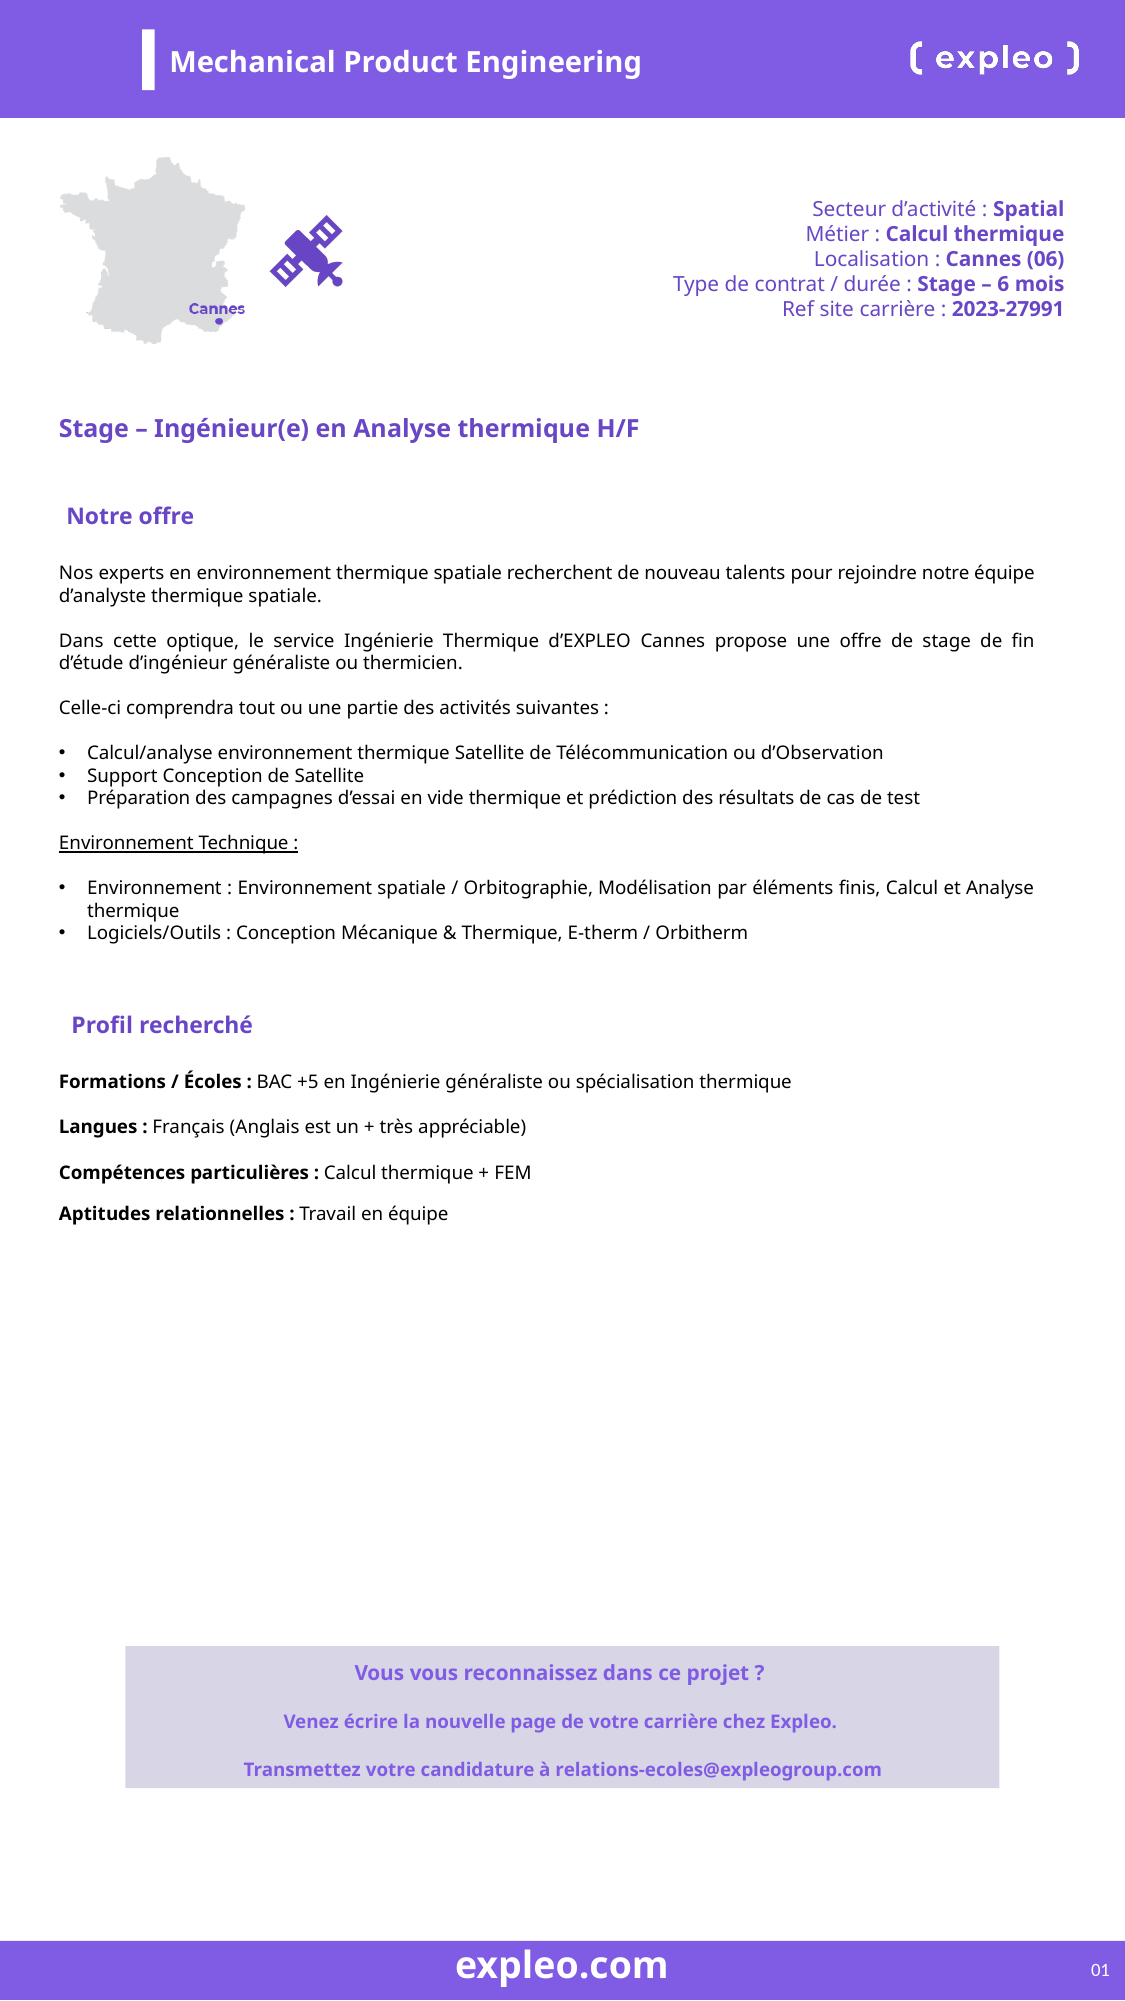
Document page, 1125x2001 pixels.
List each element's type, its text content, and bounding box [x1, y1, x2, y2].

text_box Profil recherché [71, 1010, 254, 1046]
text_box [142, 29, 155, 91]
text_box Secteur d’activité : Spatial Métier : Calcul thermique Localisation : Cannes (06) Type de contrat / durée : Stage – 6 mois Ref site carrière : 2023-27991 [314, 188, 1080, 354]
text_box Stage – Ingénieur(e) en Analyse thermique H/F [59, 405, 1123, 451]
slide_number 01 [867, 1939, 1125, 1999]
text_box Vous vous reconnaissez dans ce projet ? Venez écrire la nouvelle page de votre carrière chez Expleo. Transmettez votre candidature à relations-ecoles@expleogroup.com [125, 1646, 1000, 1789]
text_box [0, 0, 1125, 118]
text_box Notre offre [66, 501, 195, 537]
text_box expleo.com [440, 1933, 685, 1993]
picture [59, 156, 245, 345]
picture [897, 28, 1092, 90]
text_box [0, 1940, 1125, 2000]
text_box Formations / Écoles : BAC +5 en Ingénierie généraliste ou spécialisation thermique Langues : Français (Anglais est un + très appréciable) Compétences particulières : Calcul thermique + FEM Aptitudes relationnelles : Travail en équipe [58, 1069, 1034, 1232]
picture [269, 215, 343, 287]
text_box Nos experts en environnement thermique spatiale recherchent de nouveau talents pour rejoindre notre équipe d’analyste thermique spatiale. Dans cette optique, le service Ingénierie Thermique d’EXPLEO Cannes propose une offre de stage de fin d’étude d’ingénieur généraliste ou thermicien. Celle-ci comprendra tout ou une partie des activités suivantes : Calcul/analyse environnement thermique Satellite de Télécommunication ou d’Observation Support Conception de Satellite Préparation des campagnes d’essai en vide thermique et prédiction des résultats de cas de test Environnement Technique : Environnement : Environnement spatiale / Orbitographie, Modélisation par éléments finis, Calcul et Analyse thermique Logiciels/Outils : Conception Mécanique & Thermique, E-therm / Orbitherm [58, 560, 1034, 951]
text_box Mechanical Product Engineering [154, 35, 737, 121]
